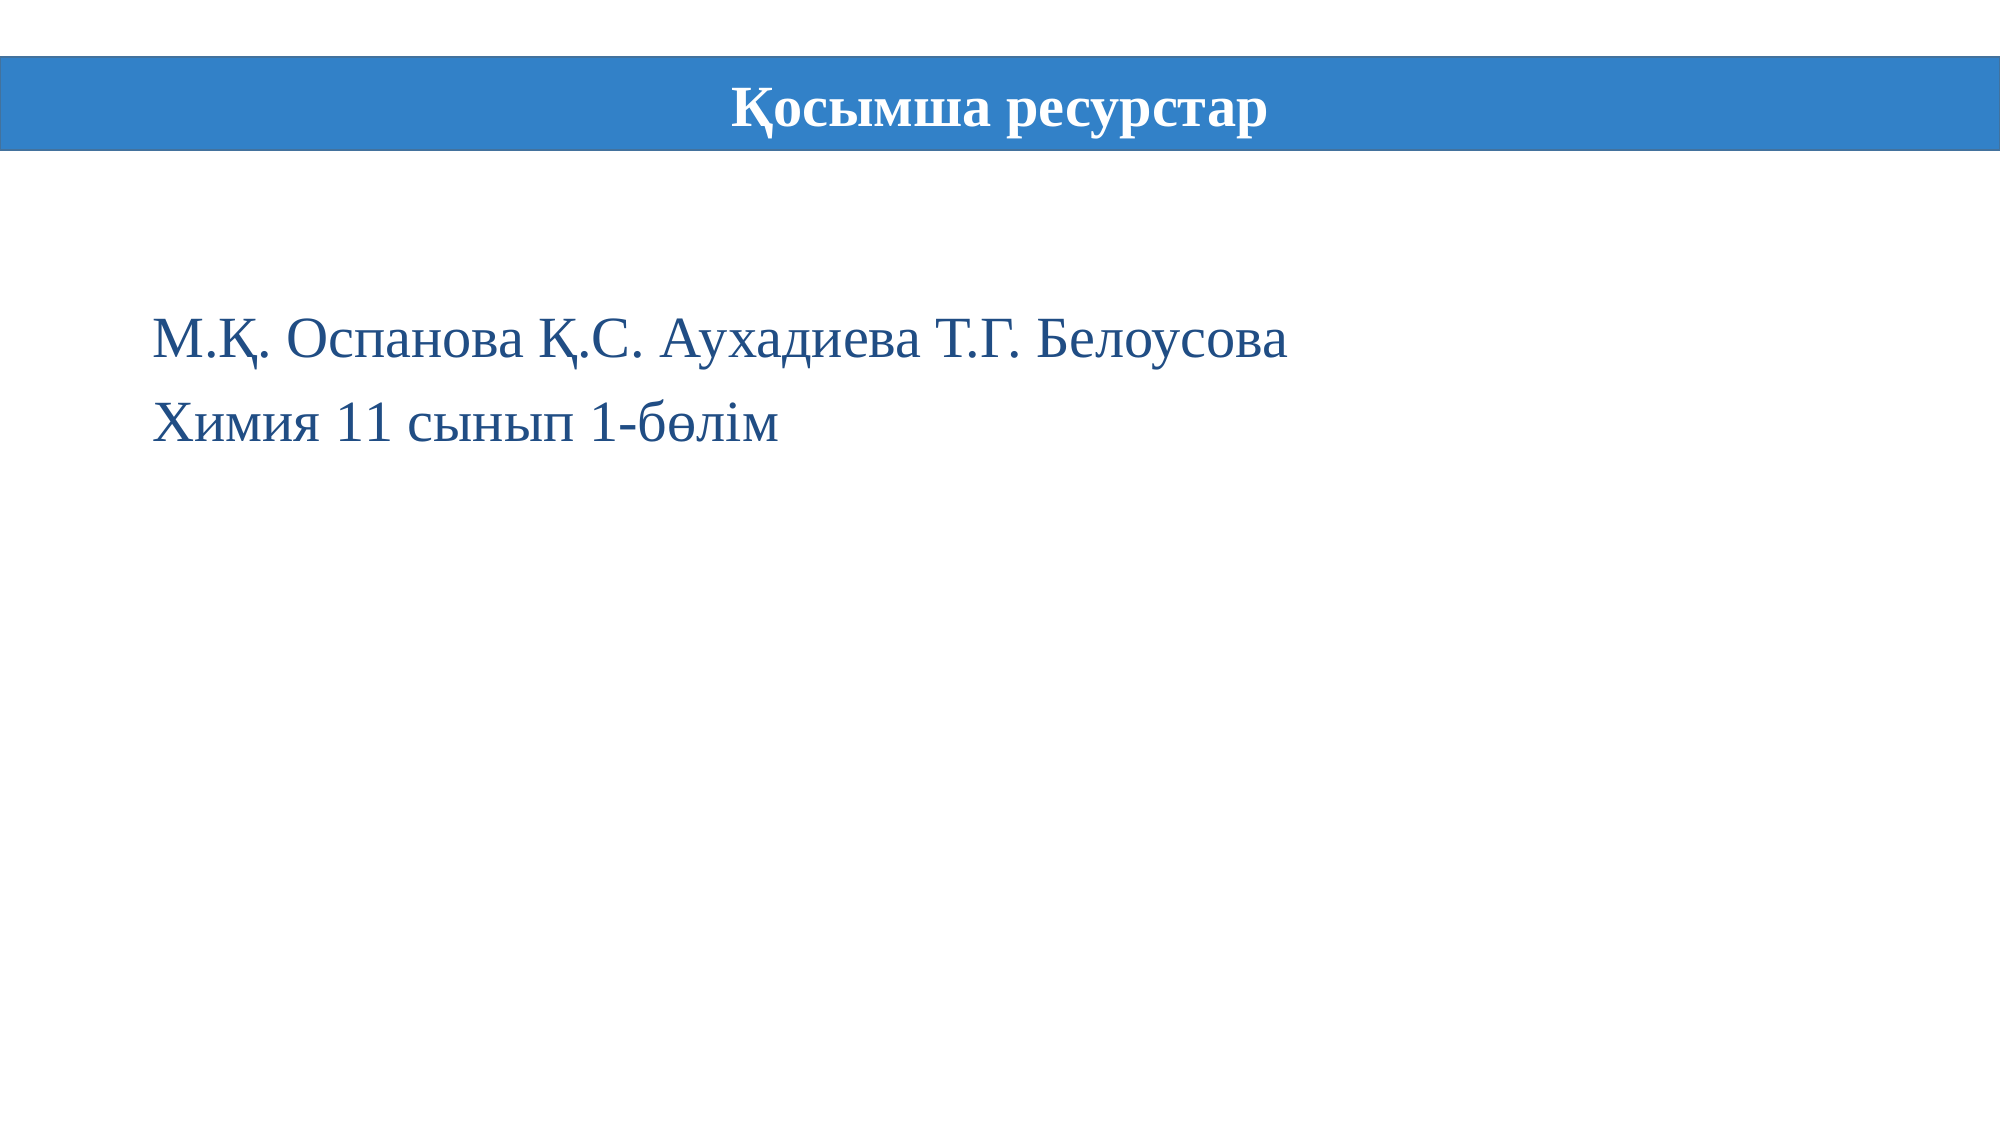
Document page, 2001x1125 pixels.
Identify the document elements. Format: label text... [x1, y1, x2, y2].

list М.Қ. Оспанова Қ.С. Аухадиева Т.Г. Белоусова Химия 11 сынып 1-бөлім [137, 299, 1899, 1014]
text_box Қосымша ресурстар [0, 56, 2000, 151]
